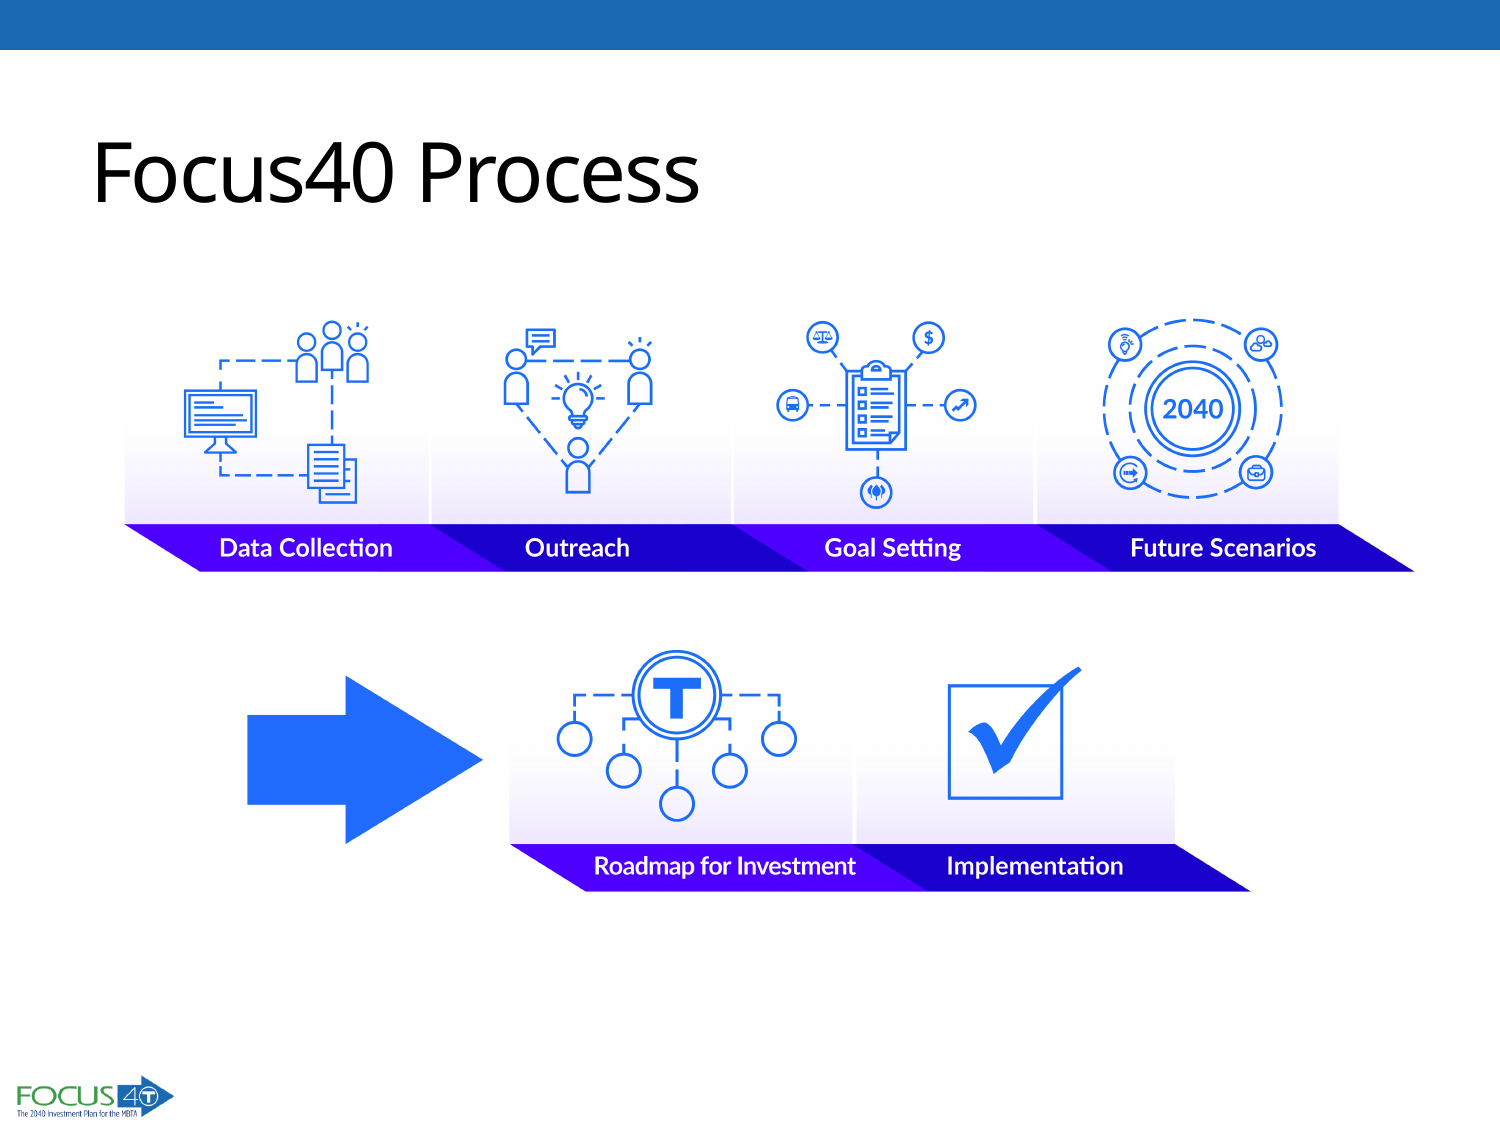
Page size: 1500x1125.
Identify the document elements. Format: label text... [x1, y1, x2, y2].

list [93, 250, 1431, 1009]
title Focus40 Process [75, 87, 1425, 250]
picture [17, 1075, 174, 1118]
